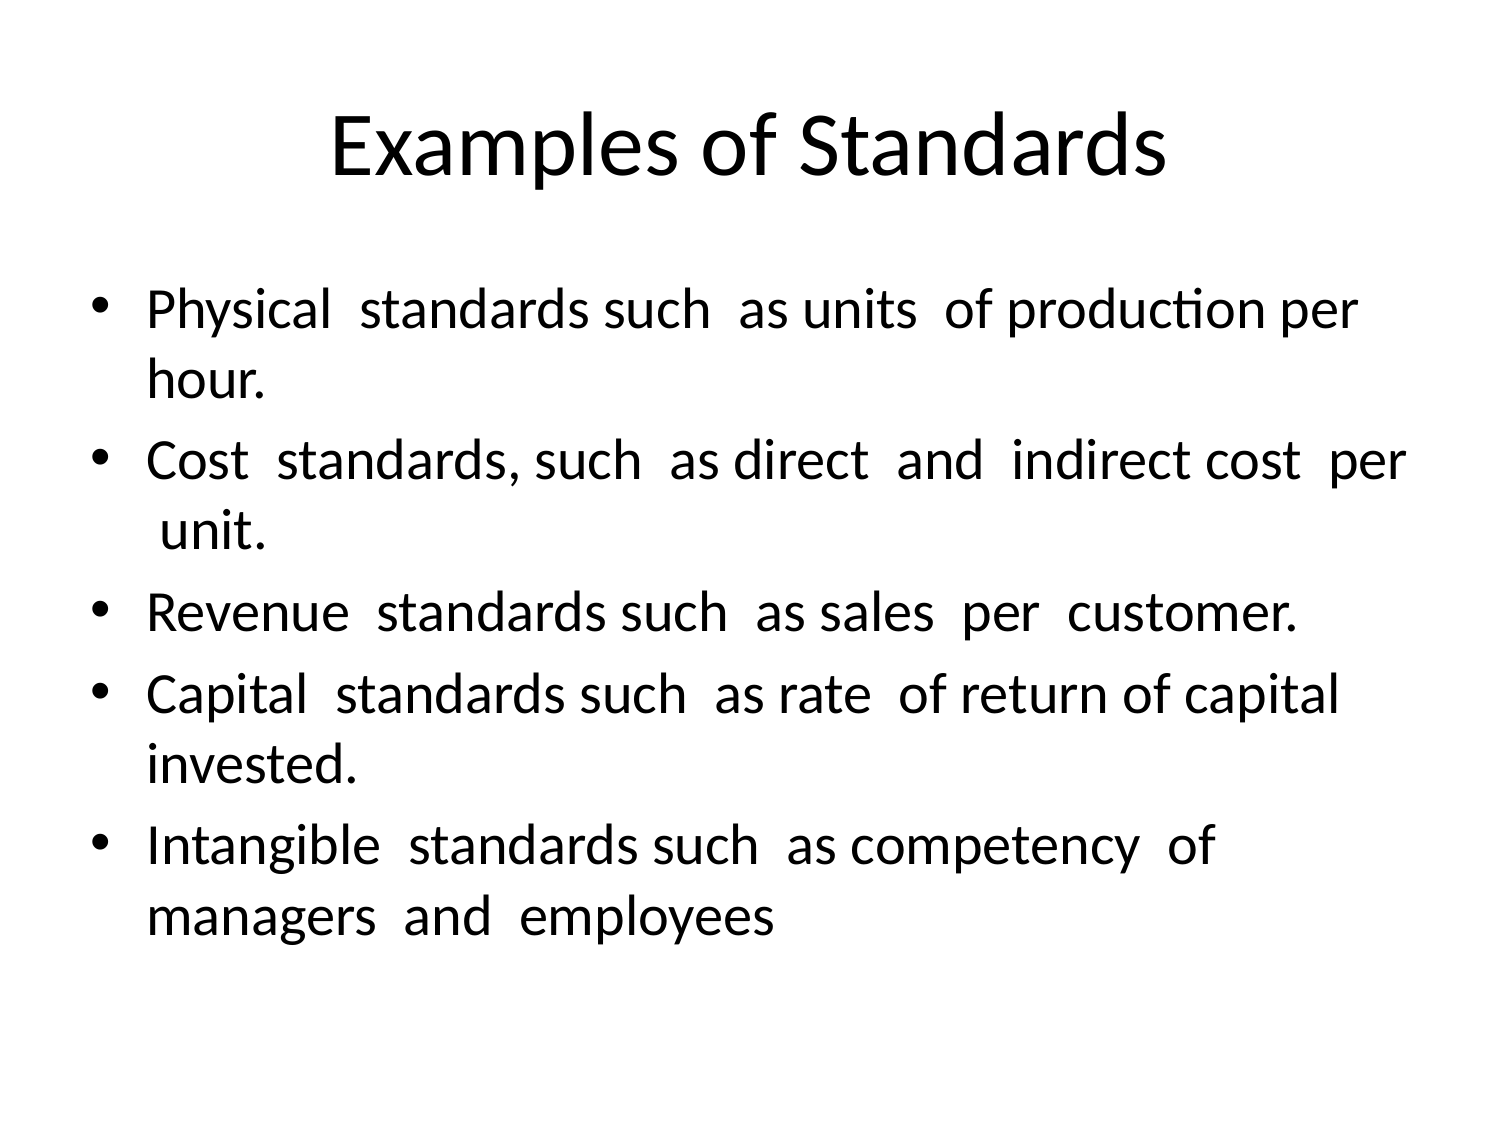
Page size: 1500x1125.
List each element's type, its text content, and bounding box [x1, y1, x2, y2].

list Physical standards such as units of production per hour. Cost standards, such as direct and indirect cost per unit. Revenue standards such as sales per customer. Capital standards such as rate of return of capital invested. Intangible standards such as competency of managers and employees [75, 262, 1425, 1005]
title Examples of Standards [75, 45, 1425, 233]
